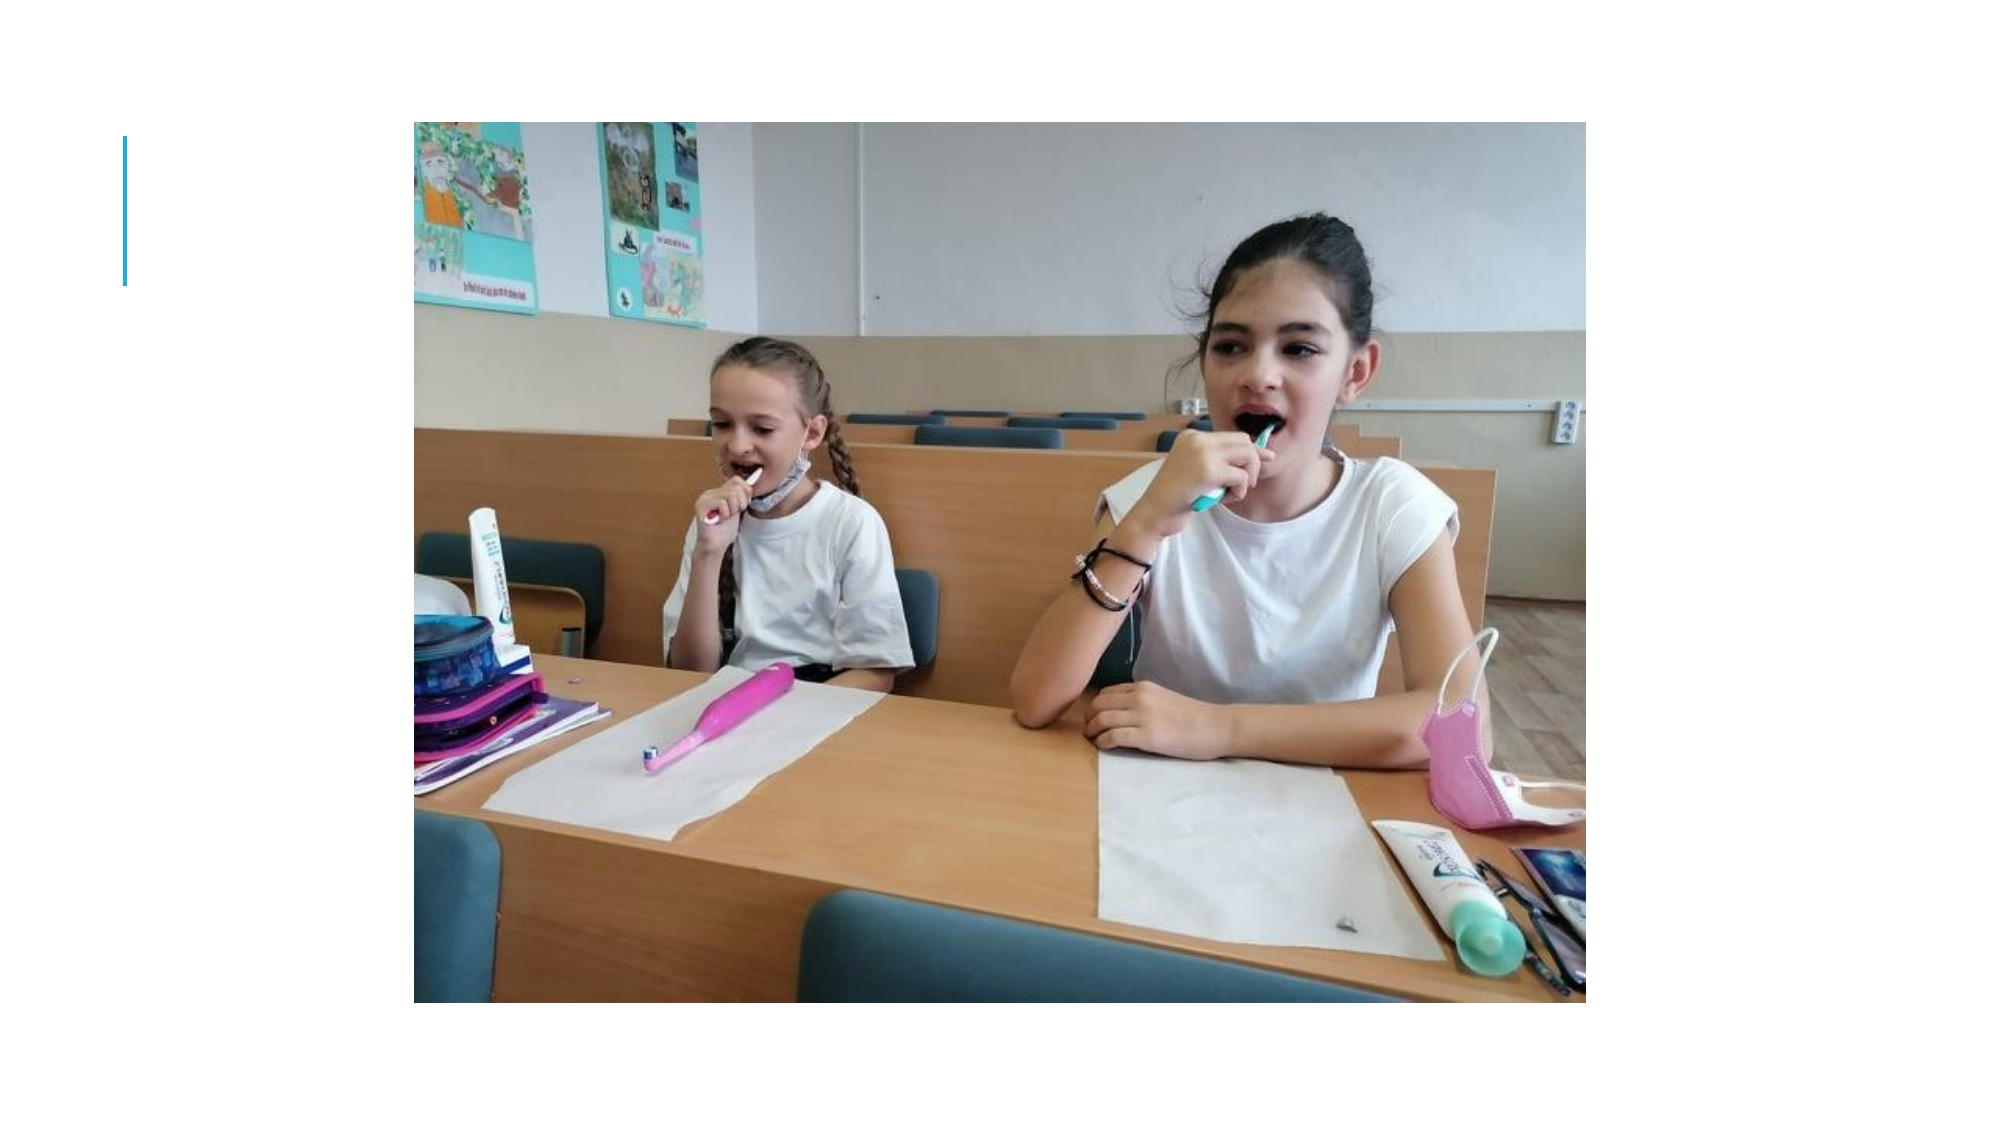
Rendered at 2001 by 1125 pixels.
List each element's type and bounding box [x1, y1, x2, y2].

picture [413, 122, 1587, 1003]
